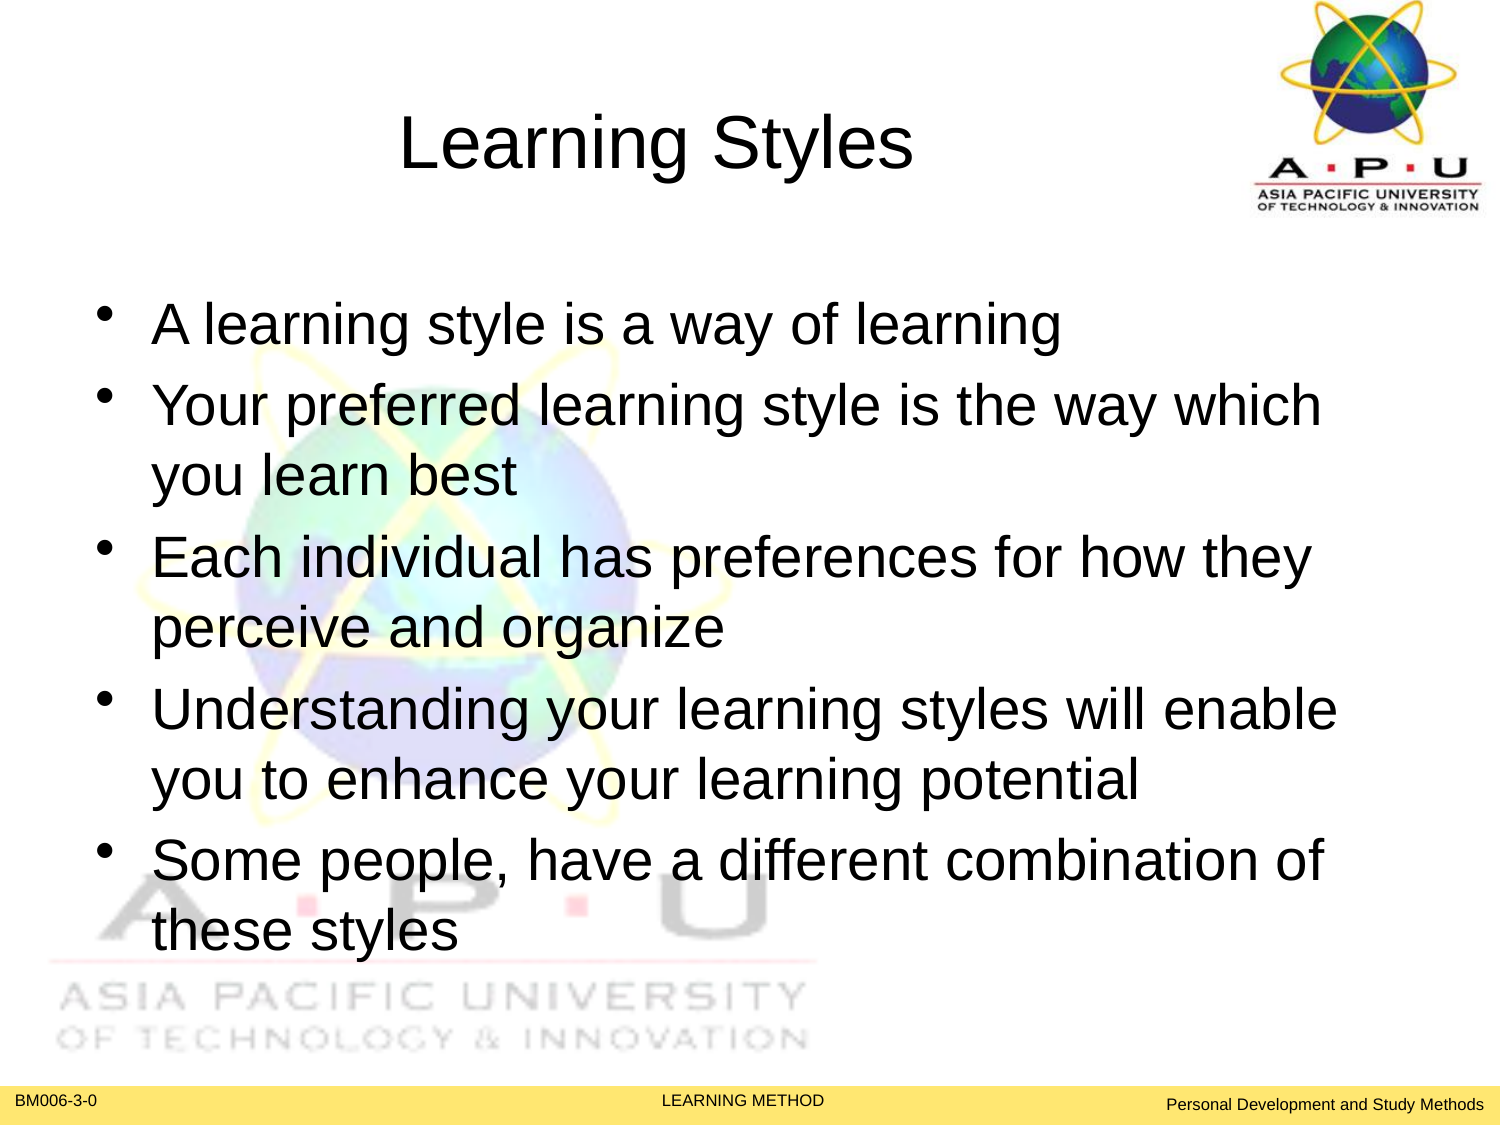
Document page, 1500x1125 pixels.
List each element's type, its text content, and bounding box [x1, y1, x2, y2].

list A learning style is a way of learning Your preferred learning style is the way which you learn best Each individual has preferences for how they perceive and organize Understanding your learning styles will enable you to enhance your learning potential Some people, have a different combination of these styles [79, 278, 1430, 1021]
title Learning Styles [79, 45, 1235, 233]
footer Personal Development and Study Methods [1024, 1086, 1500, 1125]
picture [1241, 0, 1500, 220]
